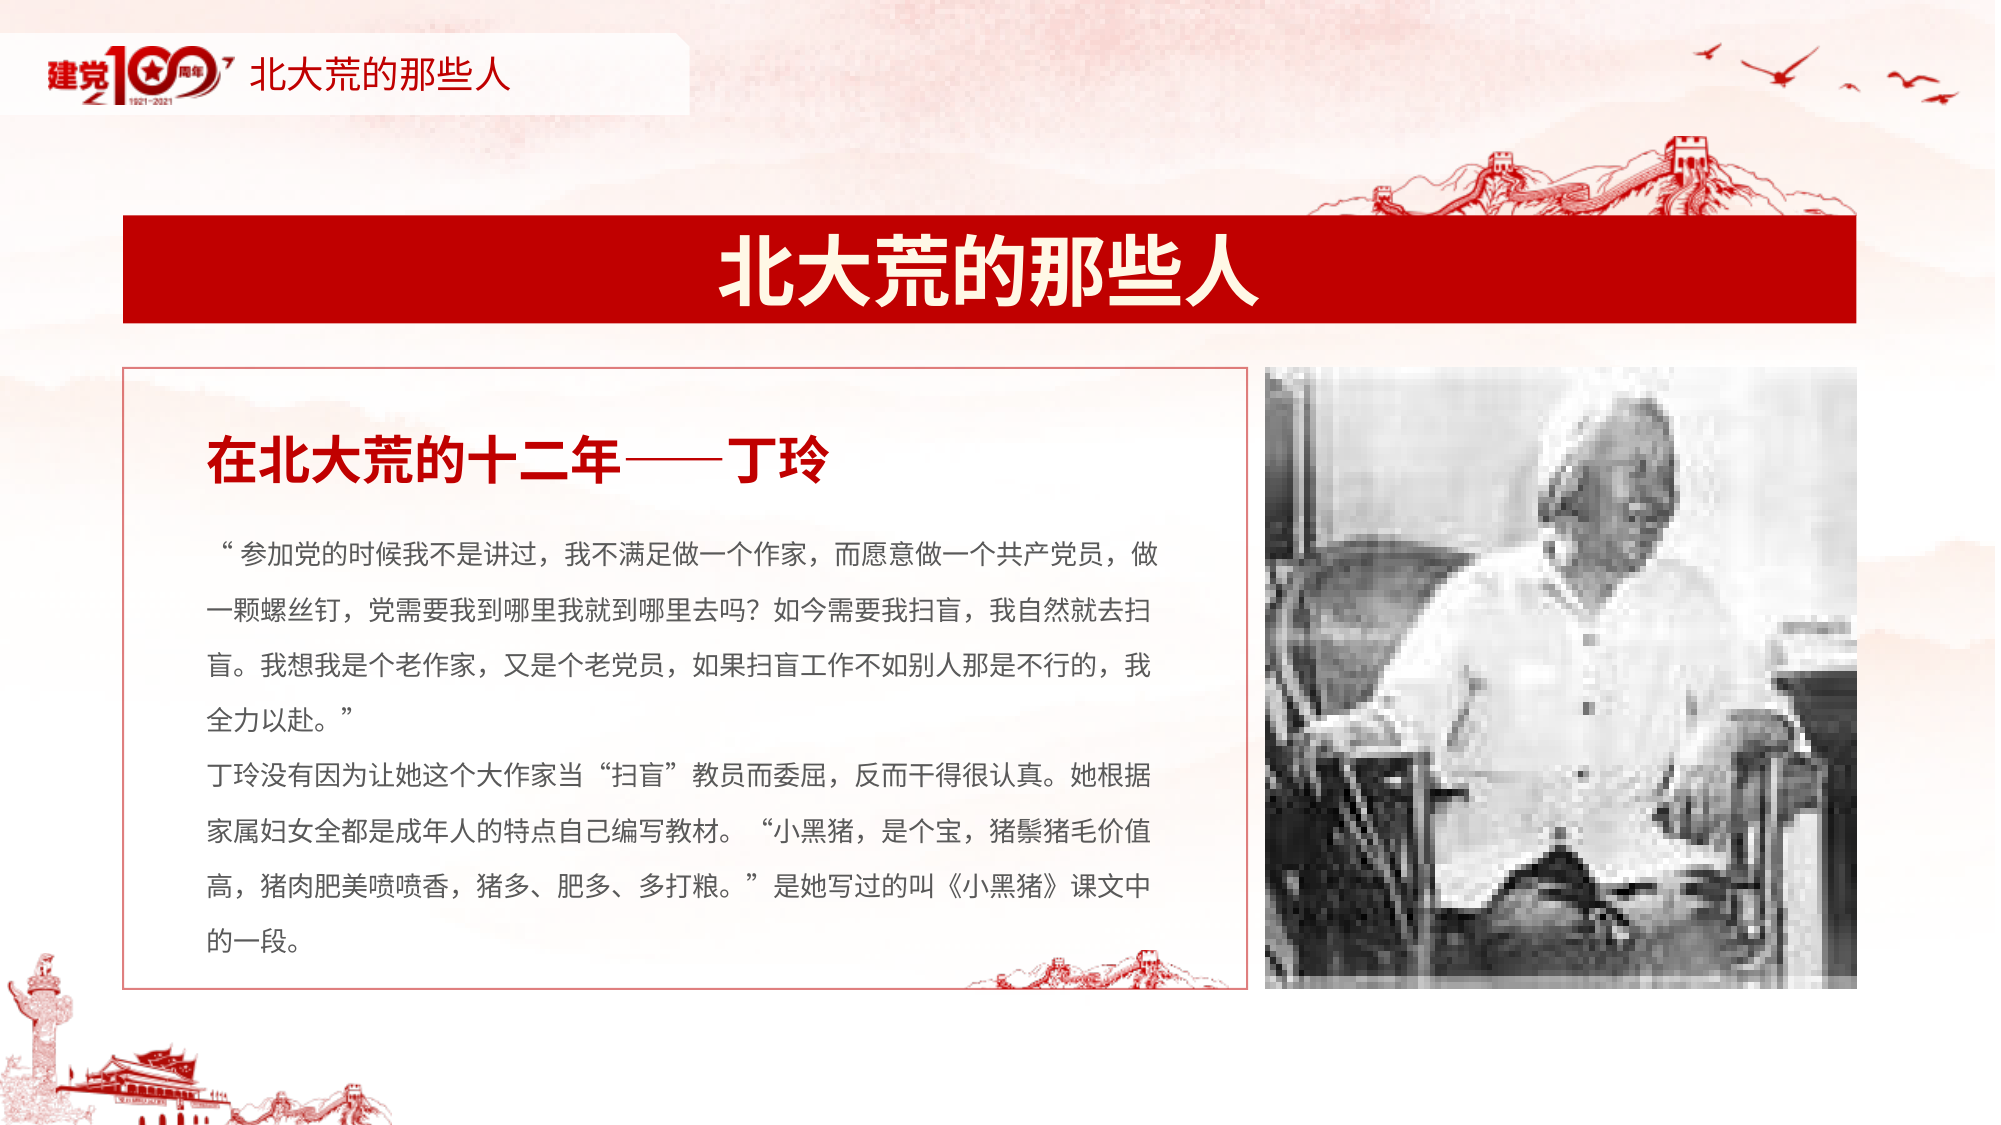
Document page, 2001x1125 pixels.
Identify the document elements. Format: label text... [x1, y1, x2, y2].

picture [1265, 367, 1857, 989]
text_box [122, 367, 1248, 990]
picture [1678, 21, 1981, 123]
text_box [0, 33, 690, 116]
picture [0, 953, 392, 1125]
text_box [123, 136, 1857, 325]
text_box 在北大荒的十二年——丁玲 “参加党的时候我不是讲过，我不满足做一个作家，而愿意做一个共产党员，做一颗螺丝钉，党需要我到哪里我就到哪里去吗？如今需要我扫盲，我自然就去扫盲。我想我是个老作家，又是个老党员，如果扫盲工作不如别人那是不行的，我全力以赴。” 丁玲没有因为让她这个大作家当“扫盲”教员而委屈，反而干得很认真。她根据家属妇女全都是成年人的特点自己编写教材。“小黑猪，是个宝，猪鬃猪毛价值高，猪肉肥美喷喷香，猪多、肥多、多打粮。”是她写过的叫《小黑猪》课文中的一段。 [191, 376, 1188, 965]
picture [963, 950, 1229, 989]
